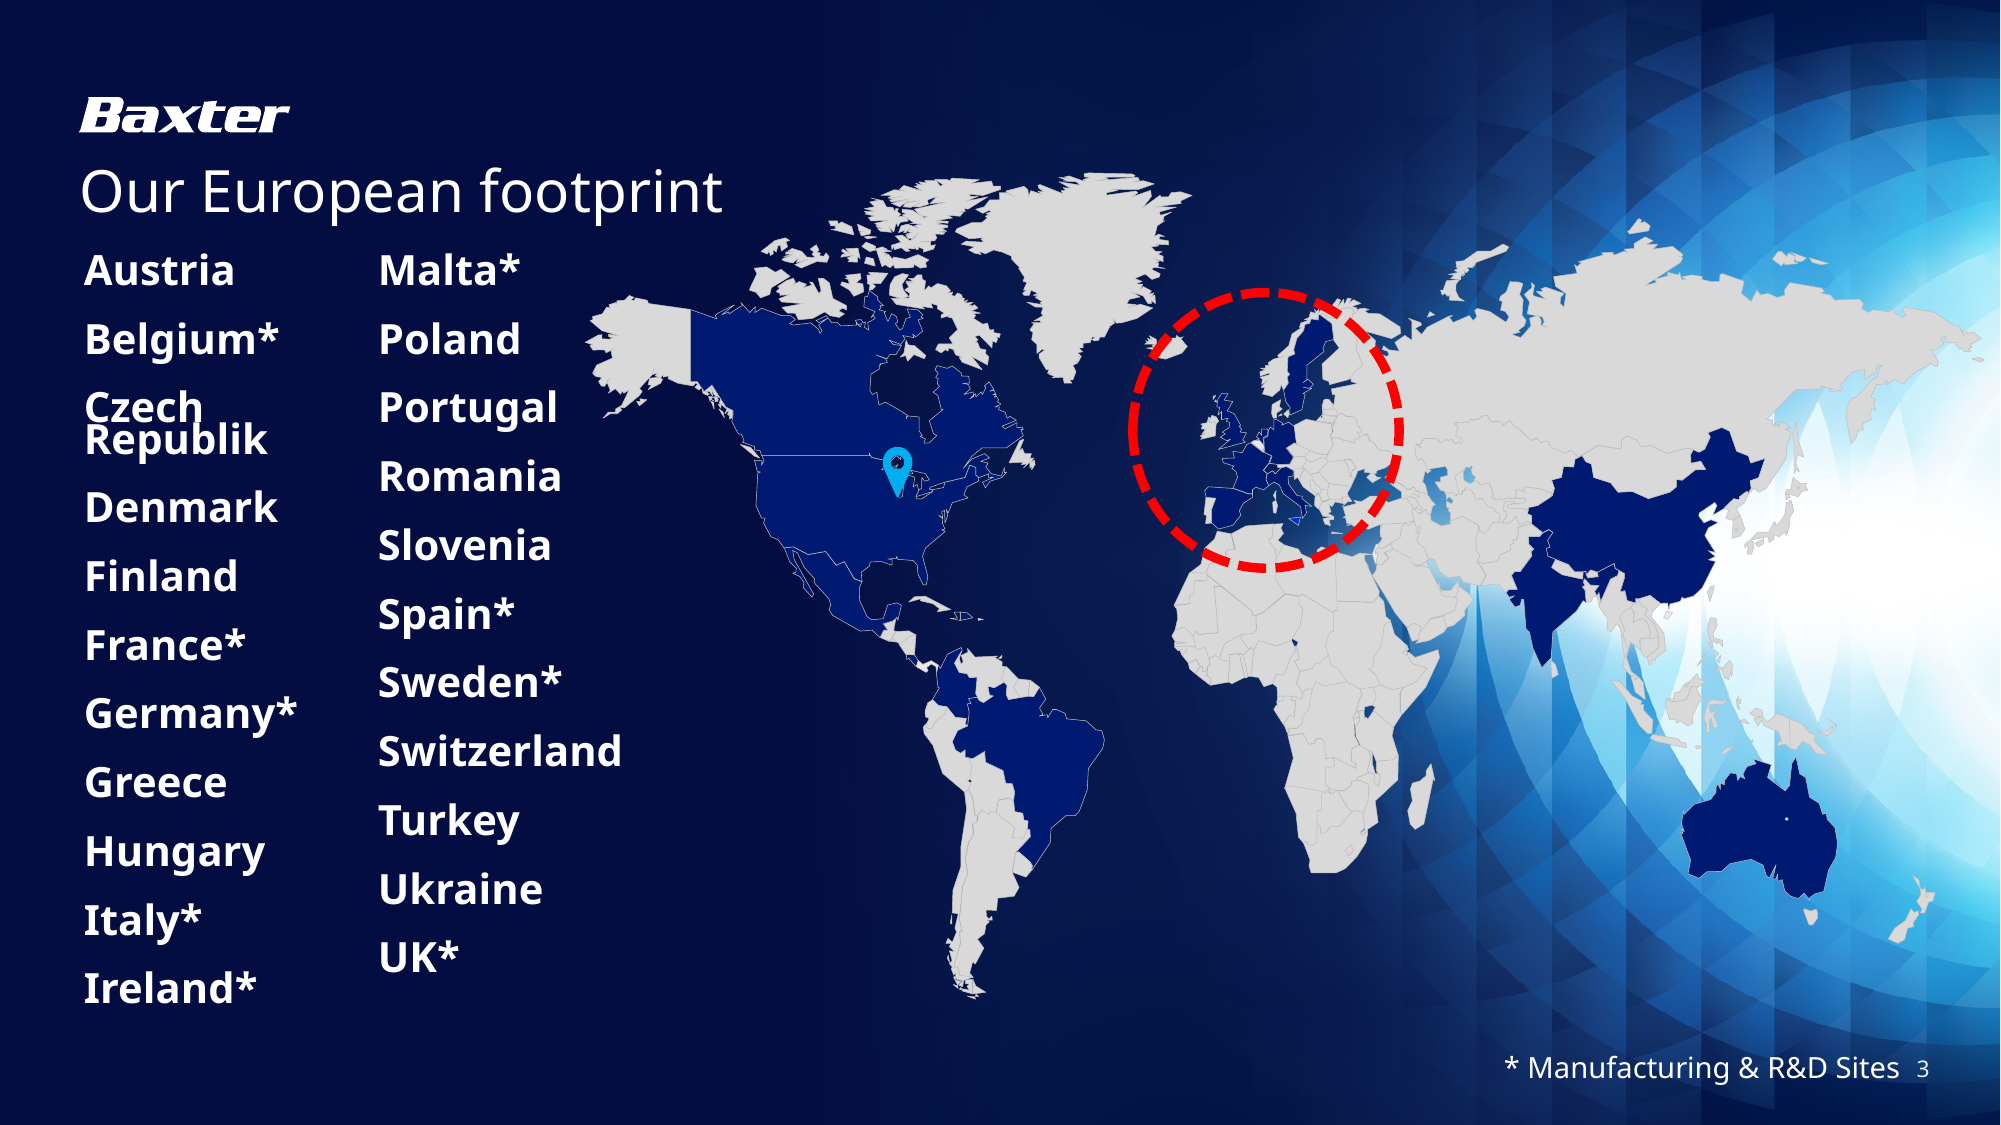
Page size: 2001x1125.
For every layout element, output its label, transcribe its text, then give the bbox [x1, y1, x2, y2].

title Our European footprint [79, 0, 737, 226]
picture [911, 0, 2001, 1125]
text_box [69, 255, 683, 1001]
text_box * Manufacturing & R&D Sites [1489, 1038, 2000, 1109]
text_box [585, 172, 1985, 1000]
